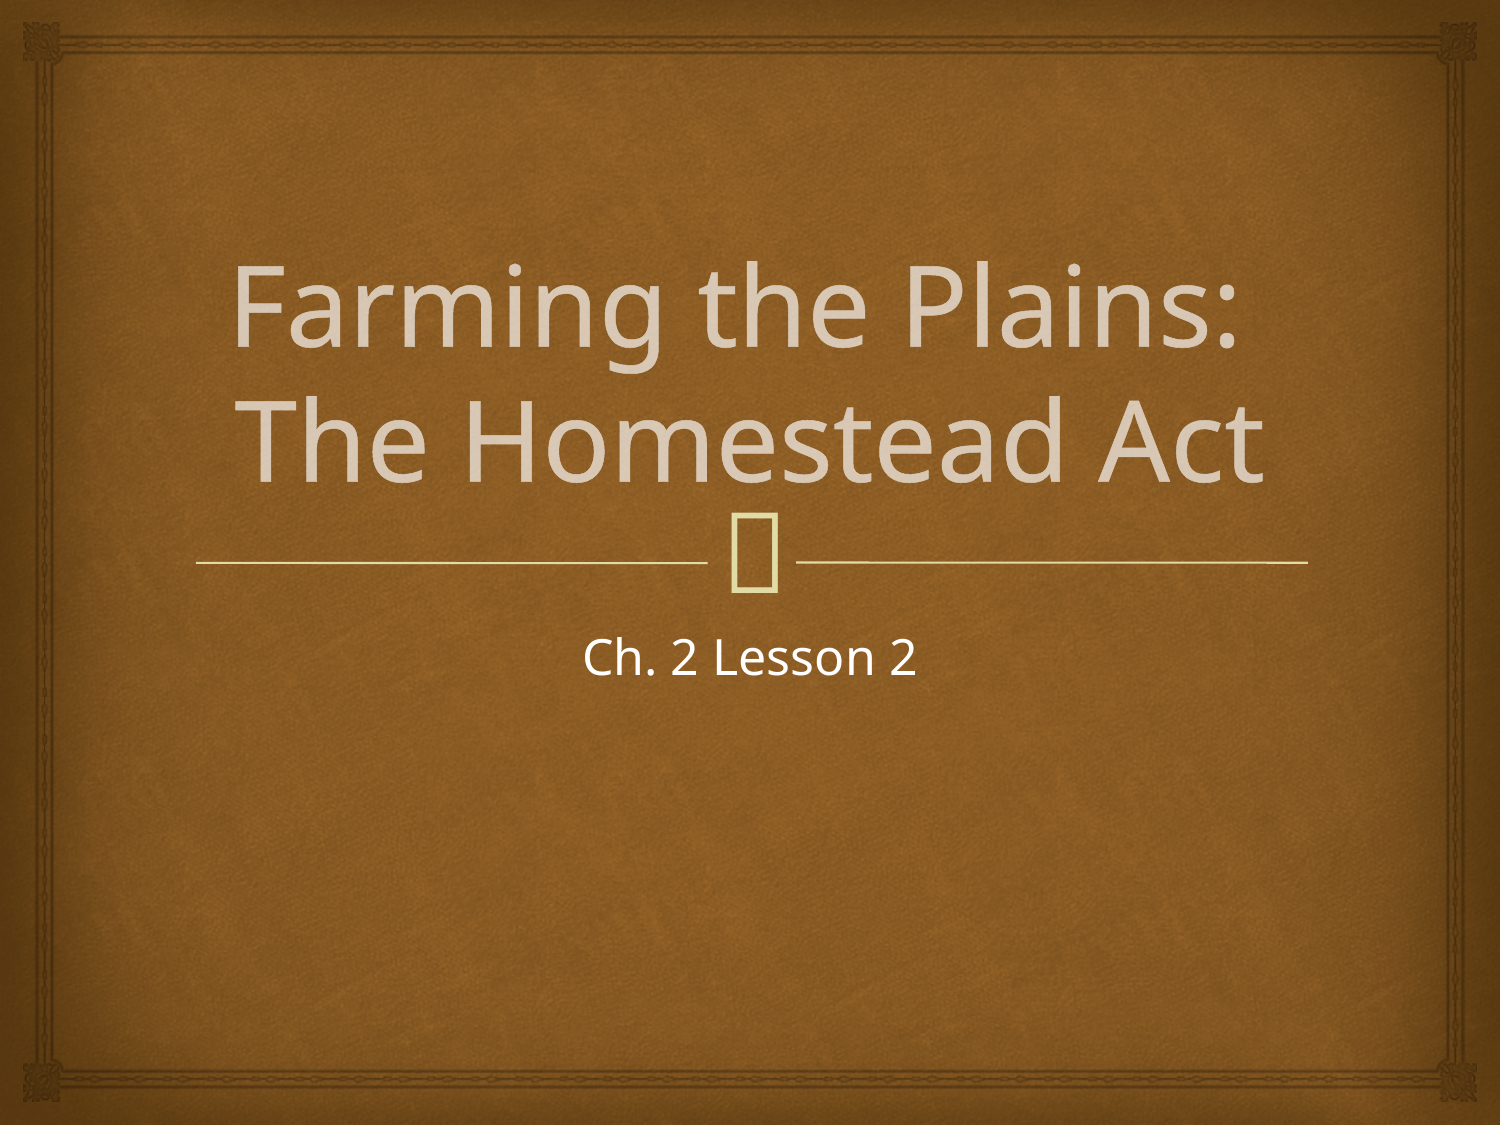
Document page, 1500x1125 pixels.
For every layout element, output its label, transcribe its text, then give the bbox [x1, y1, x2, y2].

title Farming the Plains: The Homestead Act [194, 227, 1306, 512]
picture [0, 0, 1500, 1125]
subtitle Ch. 2 Lesson 2 [225, 618, 1275, 906]
